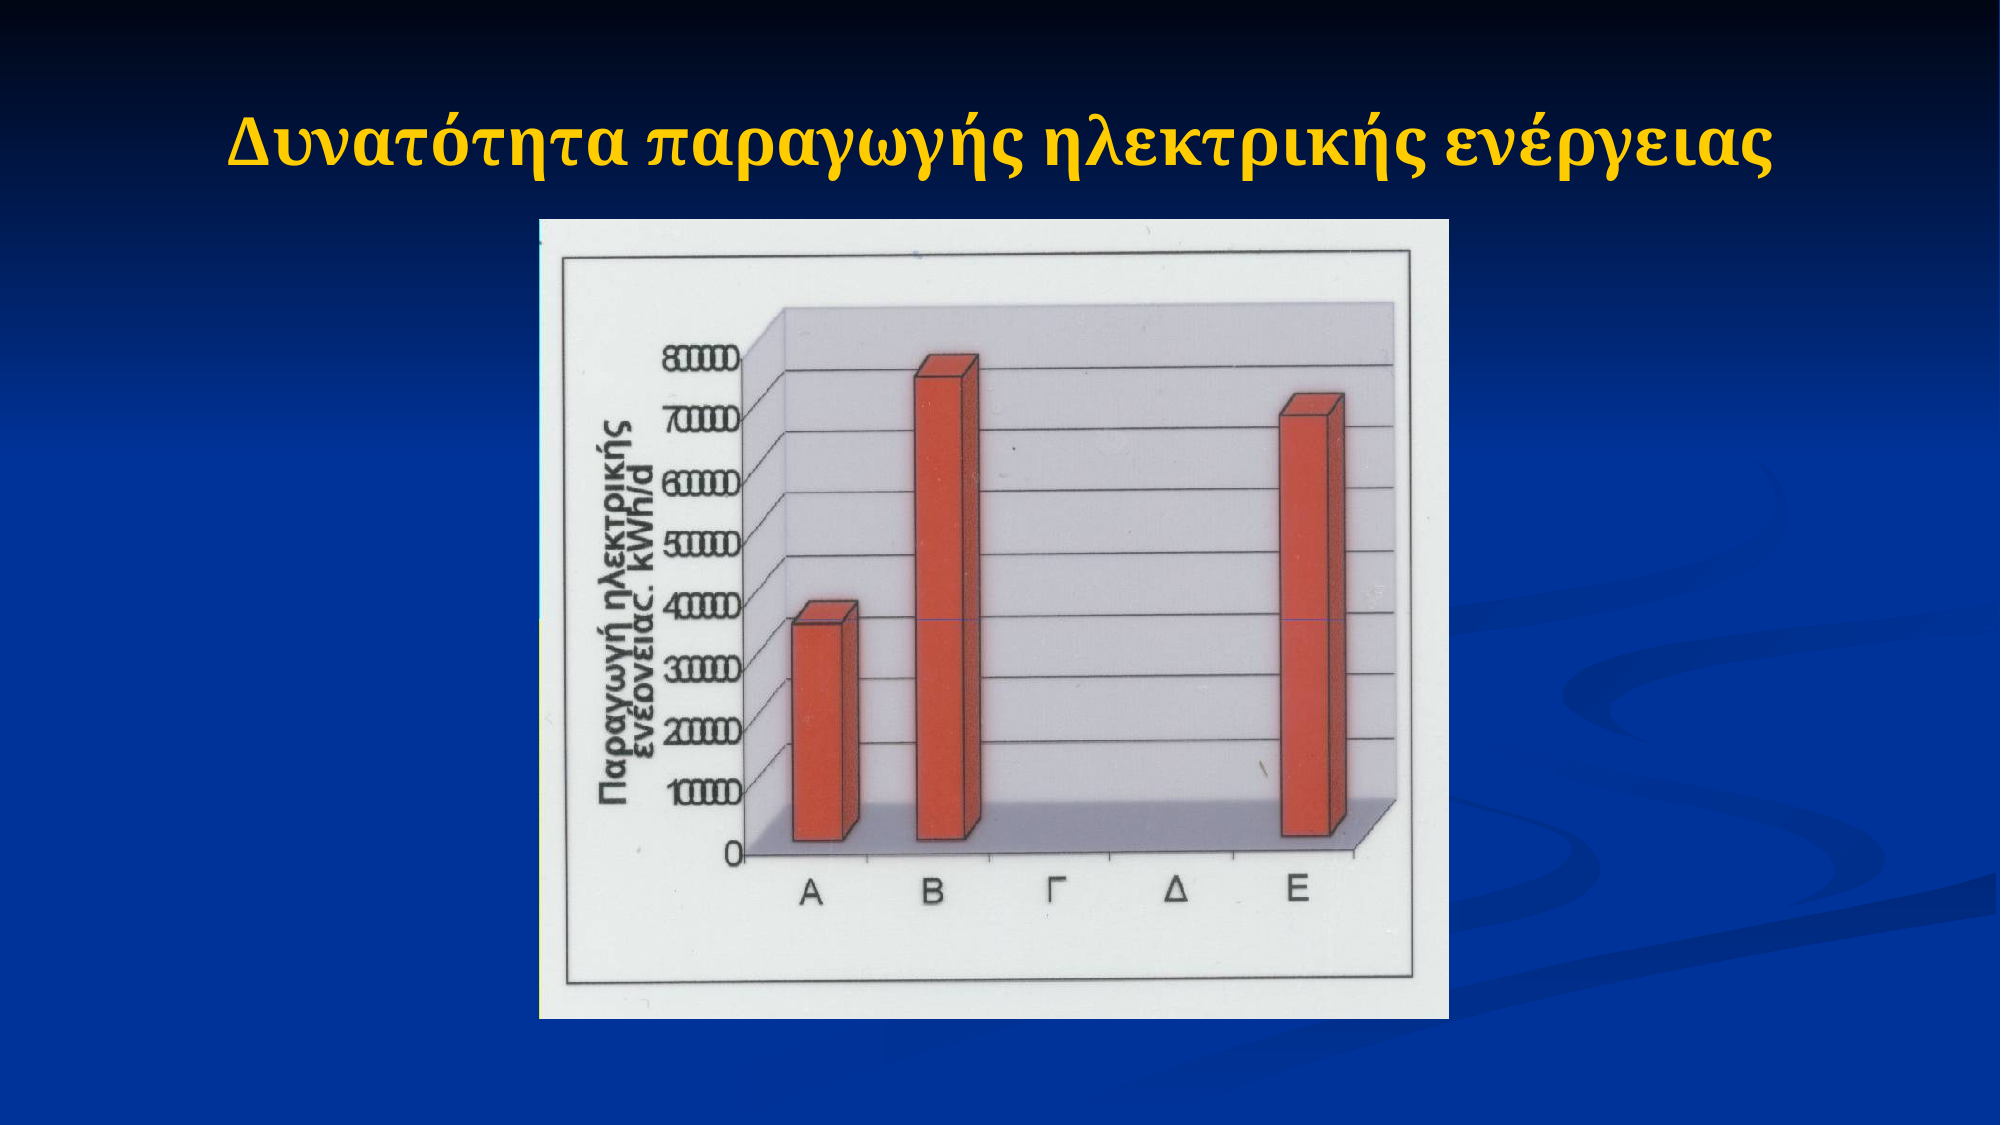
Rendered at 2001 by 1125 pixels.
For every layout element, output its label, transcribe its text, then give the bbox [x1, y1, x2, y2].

title Δυνατότητα παραγωγής ηλεκτρικής ενέργειας [99, 45, 1900, 233]
picture [539, 219, 1449, 1019]
